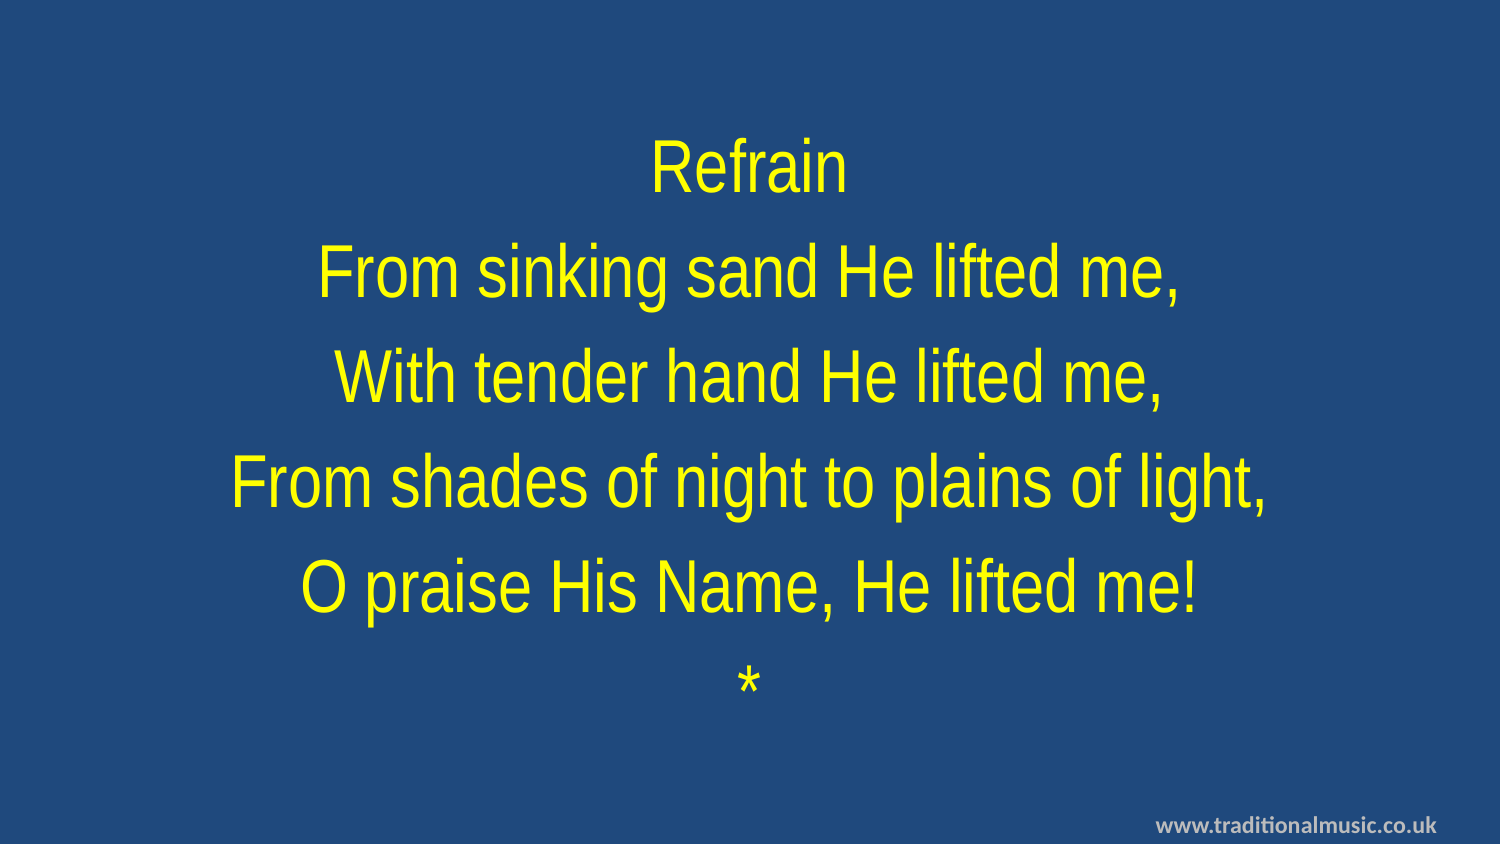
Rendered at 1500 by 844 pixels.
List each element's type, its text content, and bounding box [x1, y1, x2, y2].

list Refrain From sinking sand He lifted me, With tender hand He lifted me, From shades of night to plains of light, O praise His Name, He lifted me! * [0, 0, 1500, 844]
